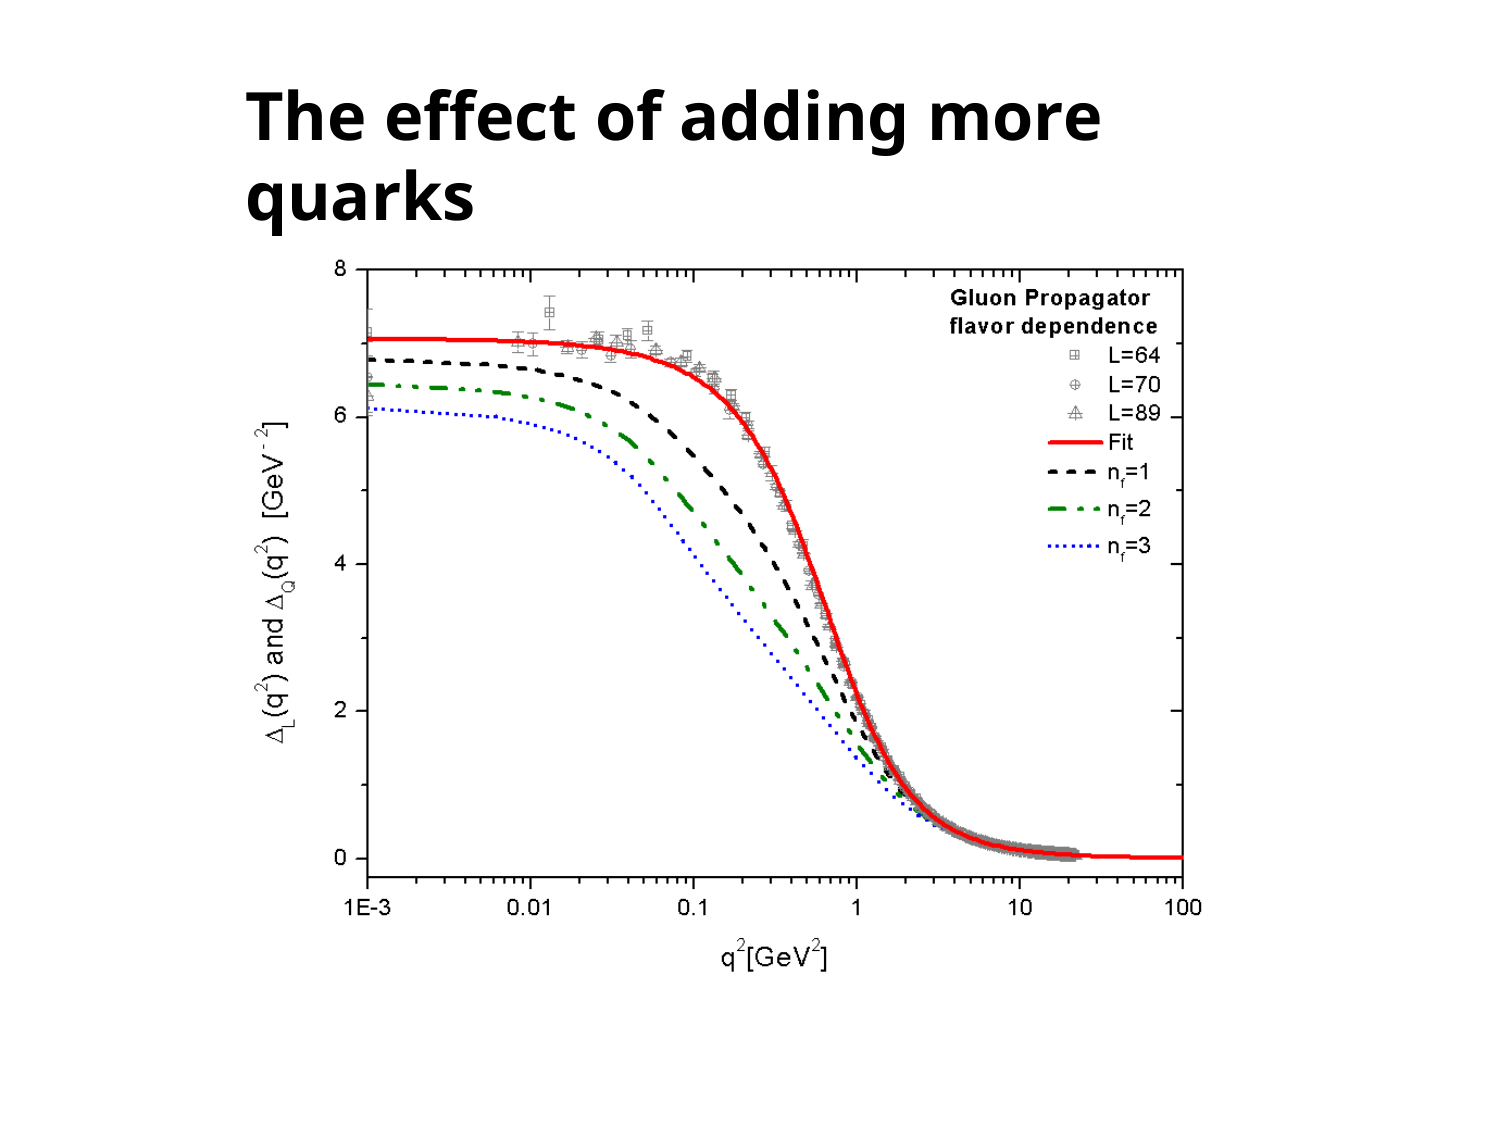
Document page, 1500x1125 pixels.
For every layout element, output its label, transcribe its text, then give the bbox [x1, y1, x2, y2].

text_box The effect of adding more quarks [230, 66, 1223, 241]
picture [249, 251, 1211, 975]
